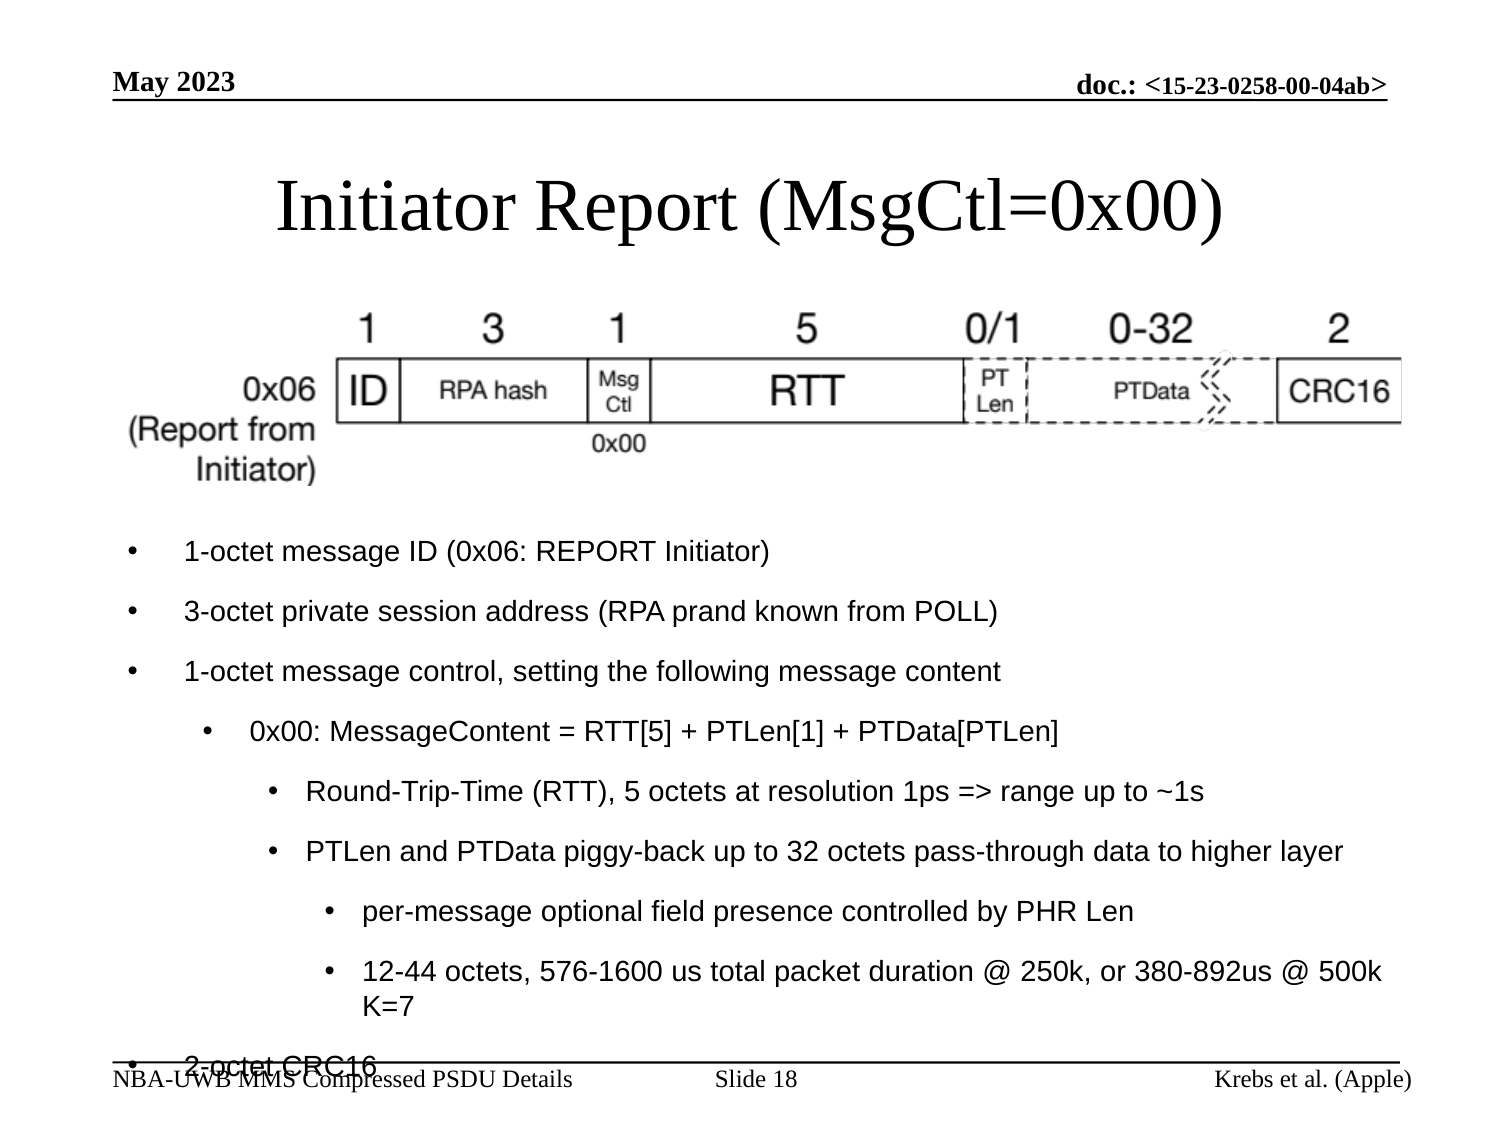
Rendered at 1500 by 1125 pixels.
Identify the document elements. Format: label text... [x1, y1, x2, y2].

list 1-octet message ID (0x06: REPORT Initiator) 3-octet private session address (RPA prand known from POLL) 1-octet message control, setting the following message content 0x00: MessageContent = RTT[5] + PTLen[1] + PTData[PTLen] Round-Trip-Time (RTT), 5 octets at resolution 1ps => range up to ~1s PTLen and PTData piggy-back up to 32 octets pass-through data to higher layer per-message optional field presence controlled by PHR Len 12-44 octets, 576-1600 us total packet duration @ 250k, or 380-892us @ 500k K=7 2-octet CRC16 [112, 524, 1450, 1075]
footer Krebs et al. (Apple) [900, 1062, 1413, 1093]
slide_number Slide 18 [712, 1062, 800, 1093]
picture [24, 295, 1402, 486]
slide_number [112, 62, 375, 98]
title Initiator Report (MsgCtl=0x00) [112, 112, 1388, 288]
